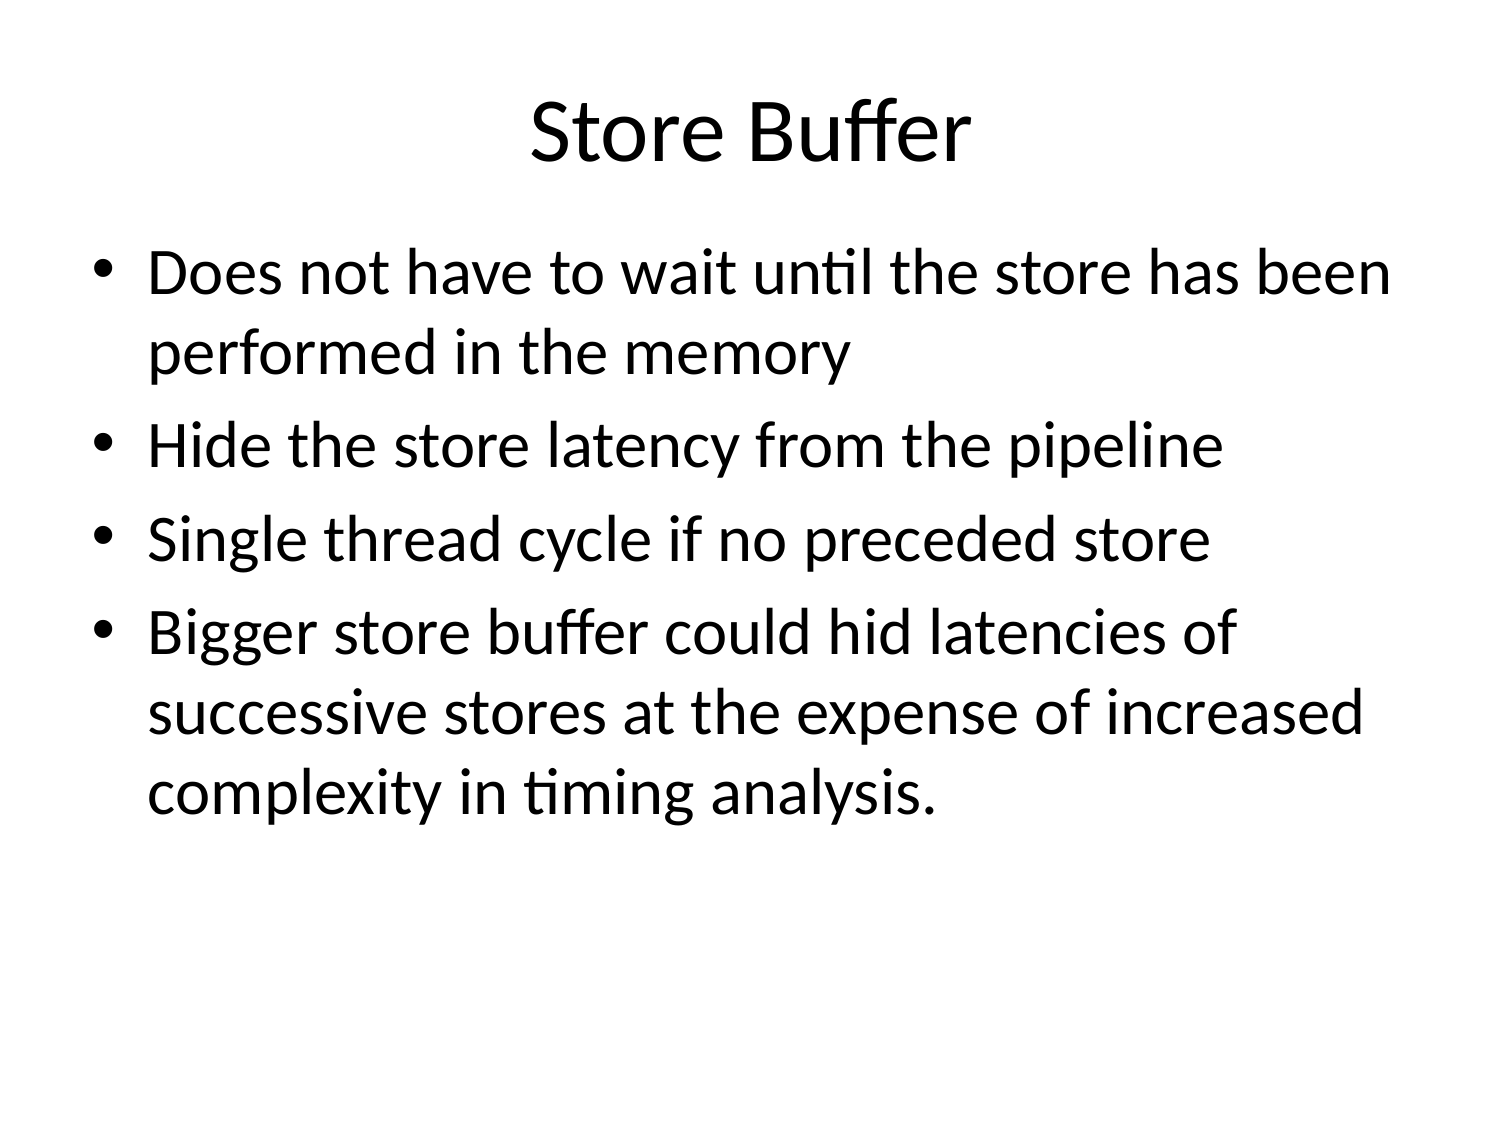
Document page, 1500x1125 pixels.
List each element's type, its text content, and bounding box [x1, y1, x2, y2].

title Store Buffer [76, 30, 1427, 219]
list Does not have to wait until the store has been performed in the memory Hide the store latency from the pipeline Single thread cycle if no preceded store Bigger store buffer could hid latencies of successive stores at the expense of increased complexity in timing analysis. [76, 219, 1427, 963]
